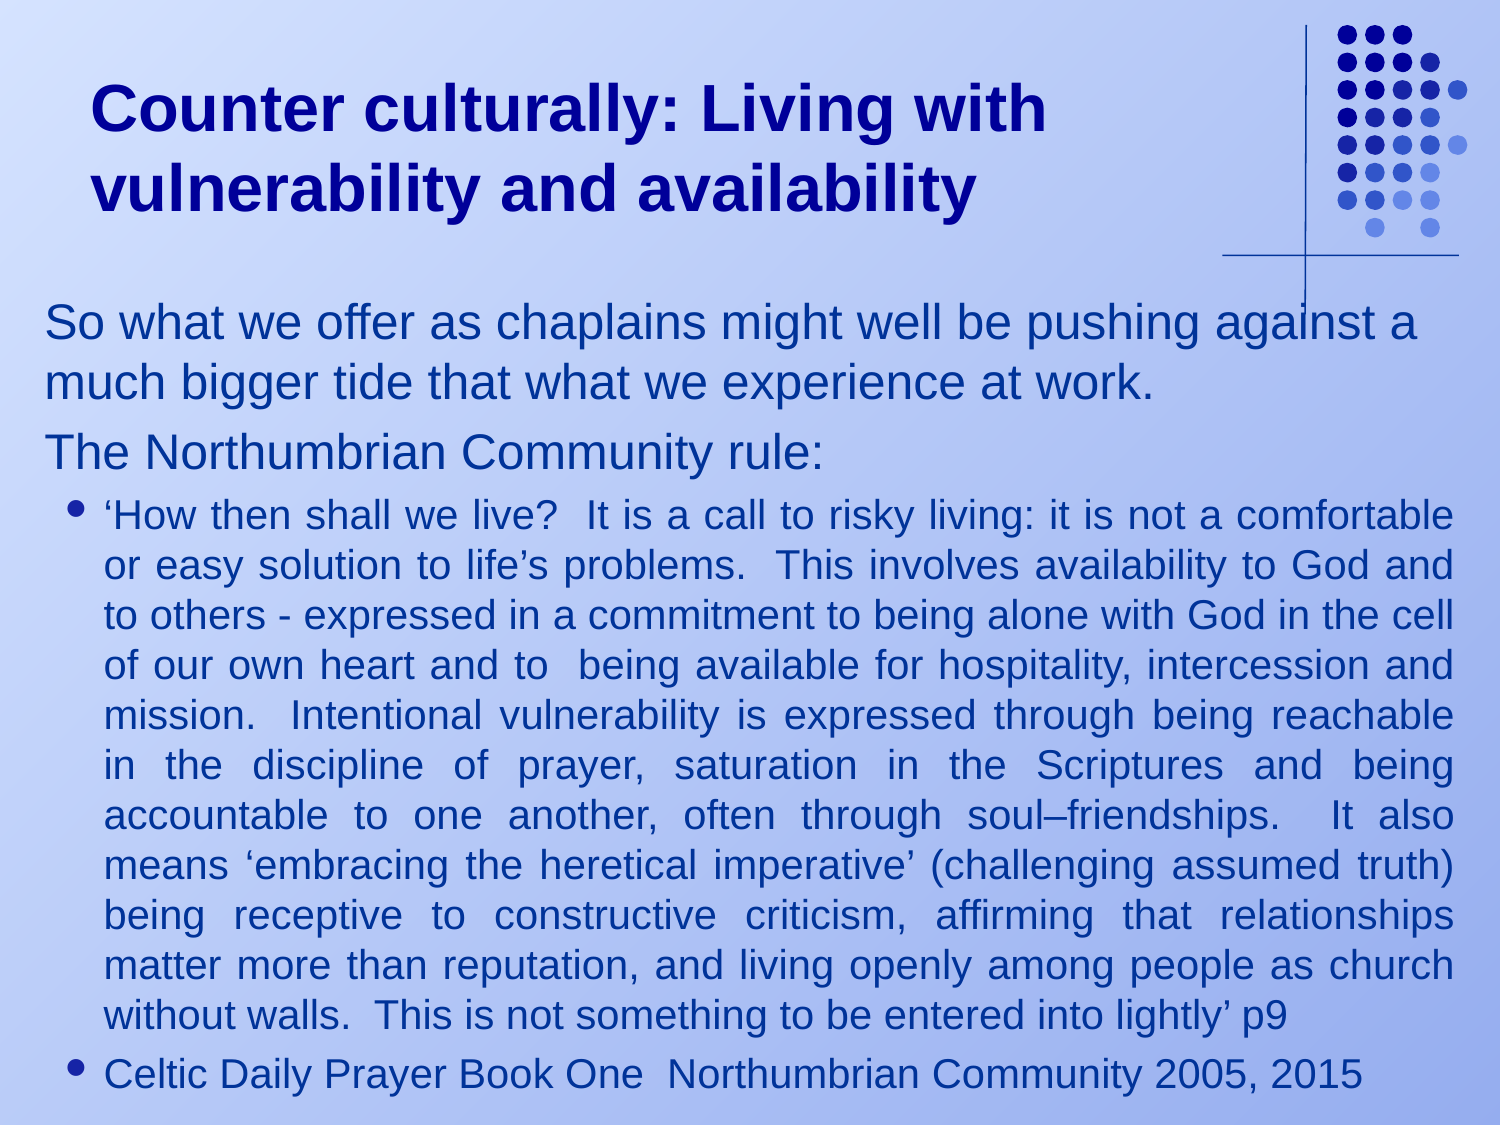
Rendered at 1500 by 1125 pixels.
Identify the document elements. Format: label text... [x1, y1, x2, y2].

title Counter culturally: Living with vulnerability and availability [75, 20, 1282, 233]
list So what we offer as chaplains might well be pushing against a much bigger tide that what we experience at work. The Northumbrian Community rule: ‘How then shall we live? It is a call to risky living: it is not a comfortable or easy solution to life’s problems. This involves availability to God and to others - expressed in a commitment to being alone with God in the cell of our own heart and to being available for hospitality, intercession and mission. Intentional vulnerability is expressed through being reachable in the discipline of prayer, saturation in the Scriptures and being accountable to one another, often through soul–friendships. It also means ‘embracing the heretical imperative’ (challenging assumed truth) being receptive to constructive criticism, affirming that relationships matter more than reputation, and living openly among people as church without walls. This is not something to be entered into lightly’ p9 Celtic Daily Prayer Book One Northumbrian Community 2005, 2015 [29, 282, 1471, 1071]
